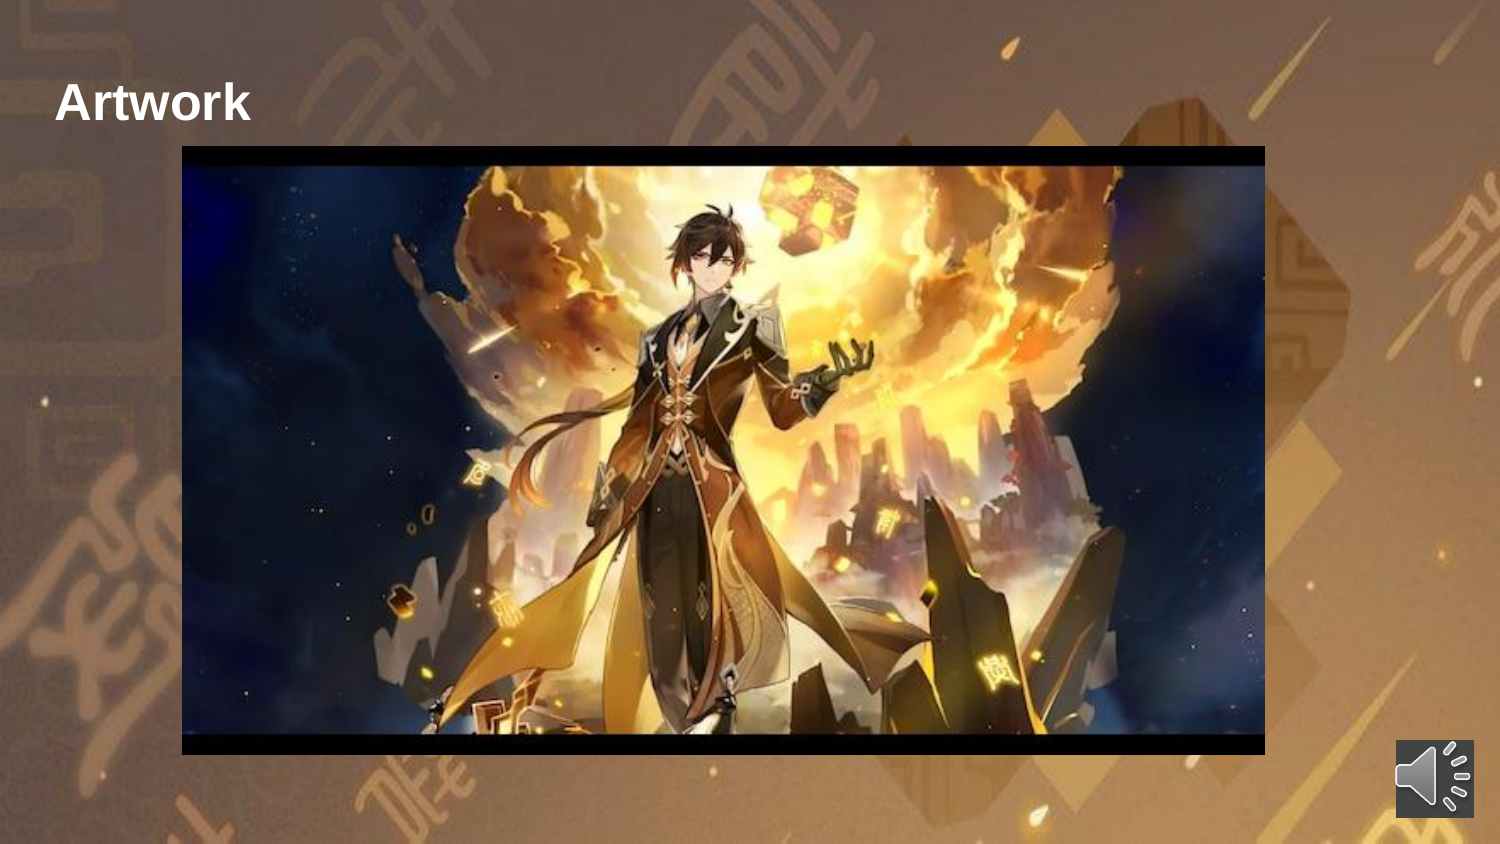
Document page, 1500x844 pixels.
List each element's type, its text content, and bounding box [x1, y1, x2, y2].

picture [0, 0, 1500, 844]
text_box Artwork [39, 53, 635, 146]
